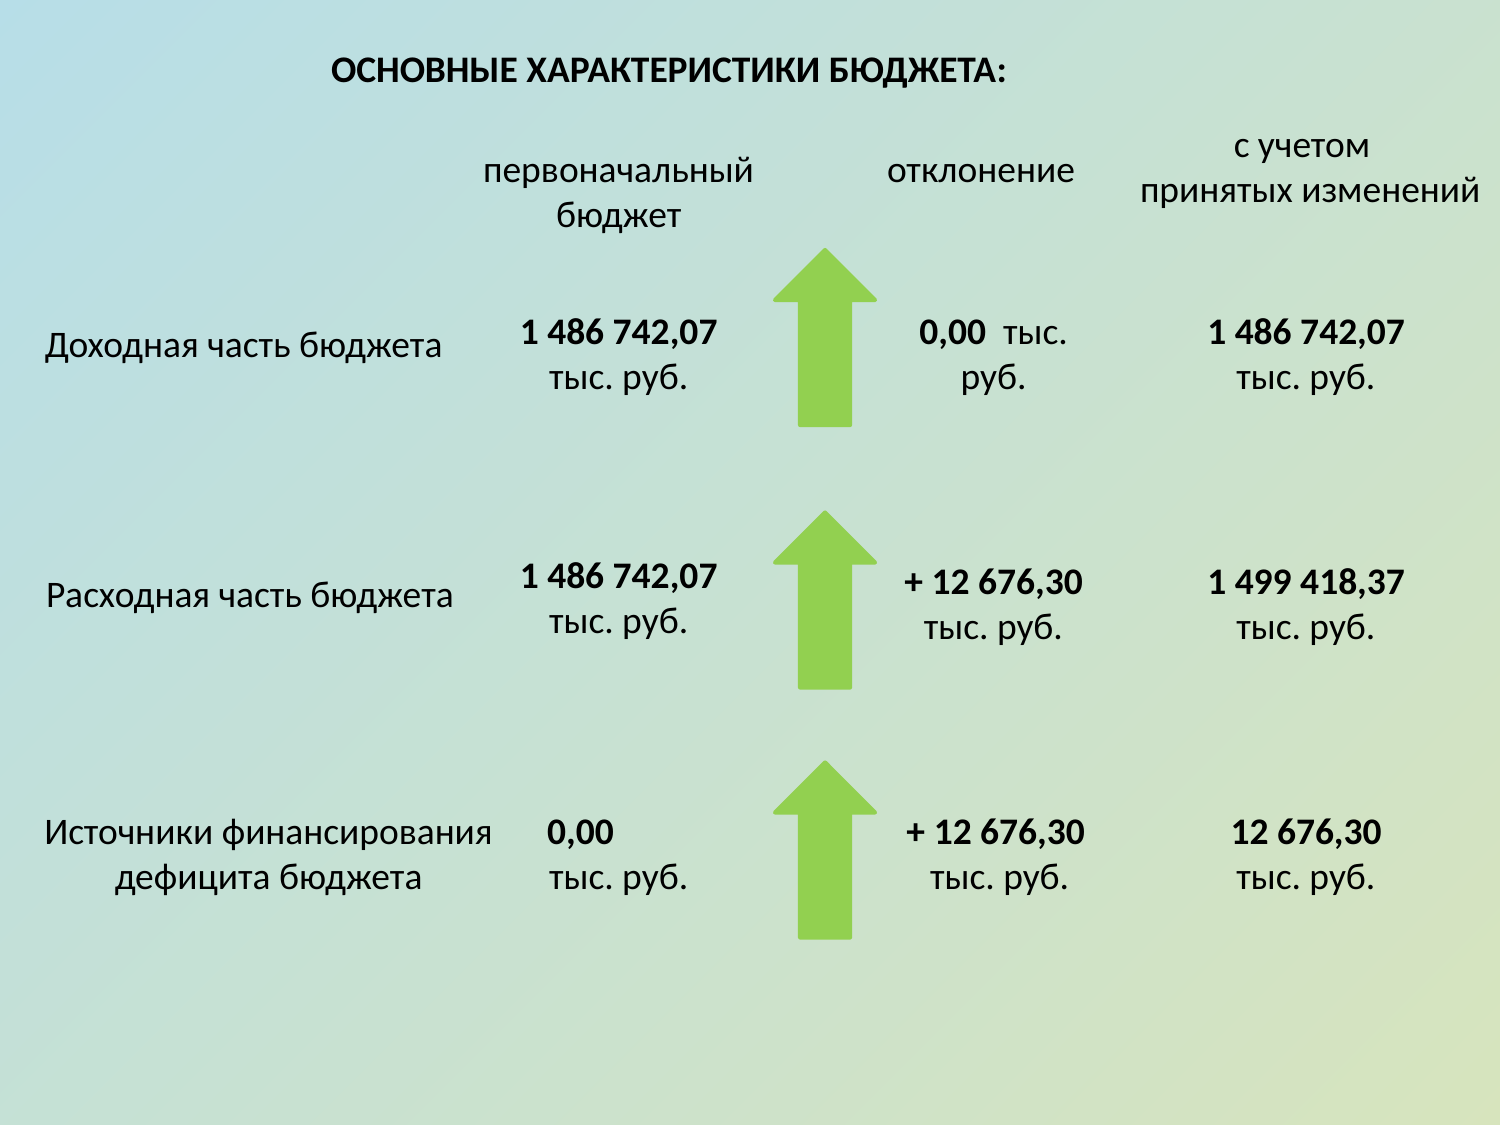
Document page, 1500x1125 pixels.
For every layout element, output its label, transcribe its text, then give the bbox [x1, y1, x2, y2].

text_box + 12 676,30 тыс. руб. [887, 799, 1113, 905]
text_box 1 499 418,37 тыс. руб. [1187, 549, 1425, 655]
text_box 1 486 742,07 тыс. руб. [499, 543, 738, 649]
text_box Источники финансирования дефицита бюджета [24, 799, 499, 905]
text_box + 12 676,30 тыс. руб. [887, 549, 1100, 655]
text_box 1 486 742,07 тыс. руб. [1162, 299, 1450, 405]
text_box 1 486 742,07 тыс. руб. [499, 299, 738, 405]
text_box ОСНОВНЫЕ ХАРАКТЕРИСТИКИ БЮДЖЕТА: [316, 37, 1023, 98]
text_box [773, 510, 877, 690]
text_box отклонение [862, 137, 1100, 198]
text_box [773, 760, 877, 940]
text_box Доходная часть бюджета [24, 312, 463, 373]
text_box первоначальный бюджет [412, 137, 825, 243]
text_box [773, 247, 877, 428]
text_box с учетом принятых изменений [1112, 112, 1500, 218]
text_box 0,00 тыс. руб. [499, 799, 738, 905]
text_box 0,00 тыс. руб. [887, 299, 1100, 405]
text_box Расходная часть бюджета [24, 562, 475, 623]
text_box 12 676,30 тыс. руб. [1187, 799, 1425, 905]
